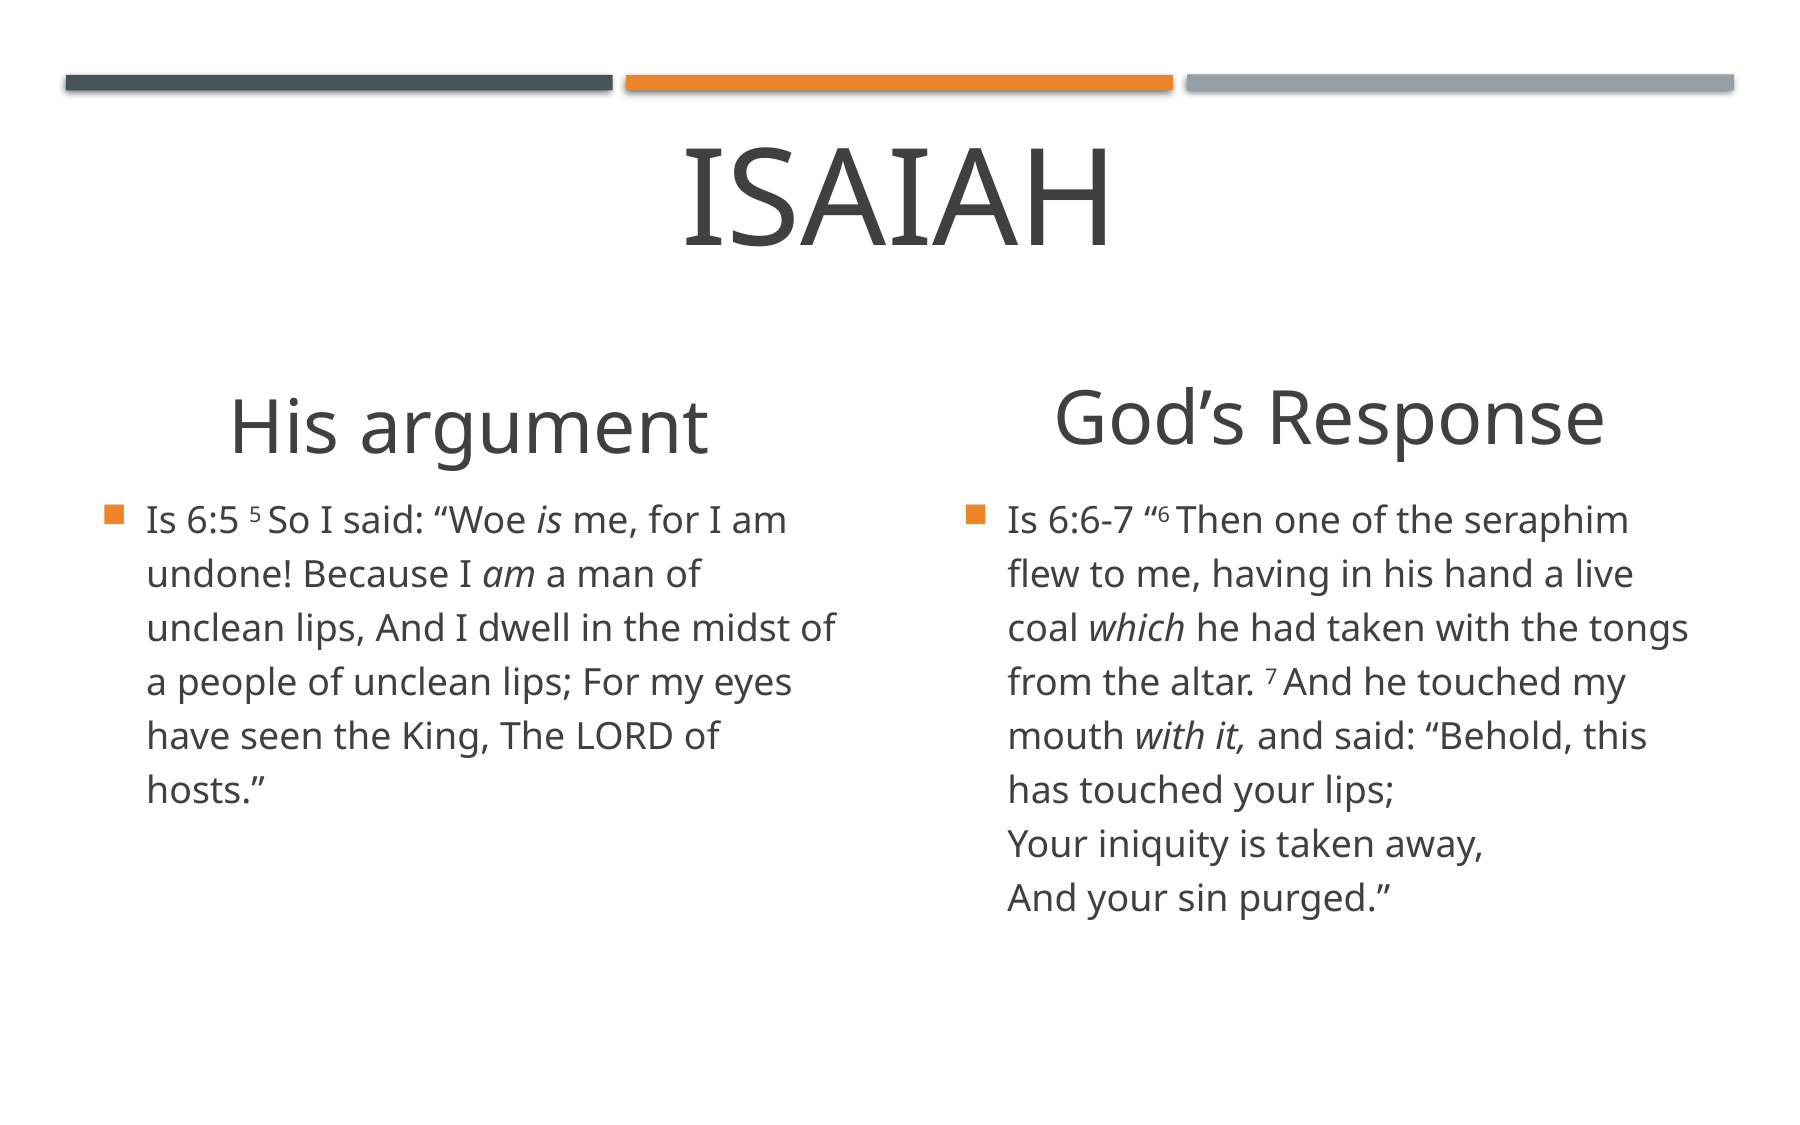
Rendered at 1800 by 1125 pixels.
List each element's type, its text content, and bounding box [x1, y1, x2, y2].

list Is 6:5 5 So I said: “Woe is me, for I am undone! Because I am a man of unclean lips, And I dwell in the midst of a people of unclean lips; For my eyes have seen the King, The Lord of hosts.” [85, 479, 853, 962]
list His argument [85, 369, 853, 461]
list God’s Response [947, 369, 1715, 460]
list Is 6:6-7 “6 Then one of the seraphim flew to me, having in his hand a live coal which he had taken with the tongs from the altar. 7 And he touched my mouth with it, and said: “Behold, this has touched your lips; Your iniquity is taken away, And your sin purged.” [947, 479, 1715, 962]
title isaiah [85, 119, 1715, 282]
